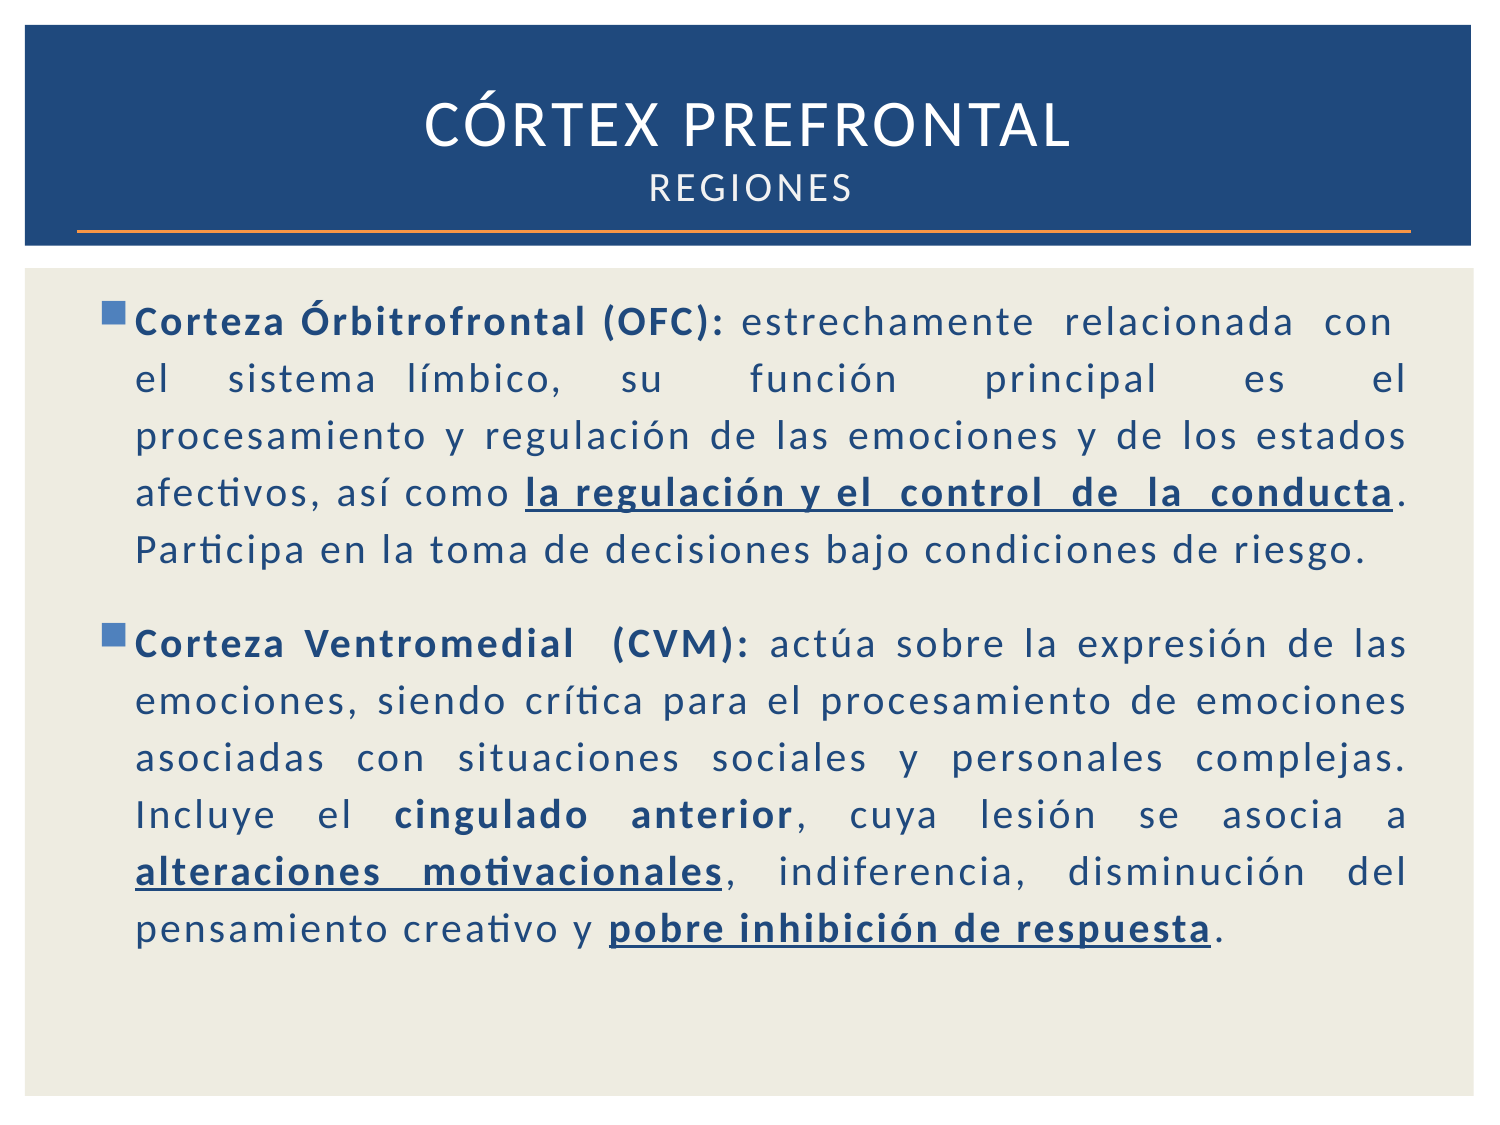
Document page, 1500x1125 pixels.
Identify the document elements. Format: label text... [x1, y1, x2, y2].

list Corteza Órbitrofrontal (OFC): estrechamente relacionada con el sistema límbico, su función principal es el procesamiento y regulación de las emociones y de los estados afectivos, así como la regulación y el control de la conducta. Participa en la toma de decisiones bajo condiciones de riesgo. Corteza Ventromedial (CVM): actúa sobre la expresión de las emociones, siendo crítica para el procesamiento de emociones asociadas con situaciones sociales y personales complejas. Incluye el cingulado anterior, cuya lesión se asocia a alteraciones motivacionales, indiferencia, disminución del pensamiento creativo y pobre inhibición de respuesta. [75, 278, 1425, 1094]
title Córtex Prefrontal Regiones [62, 58, 1438, 232]
